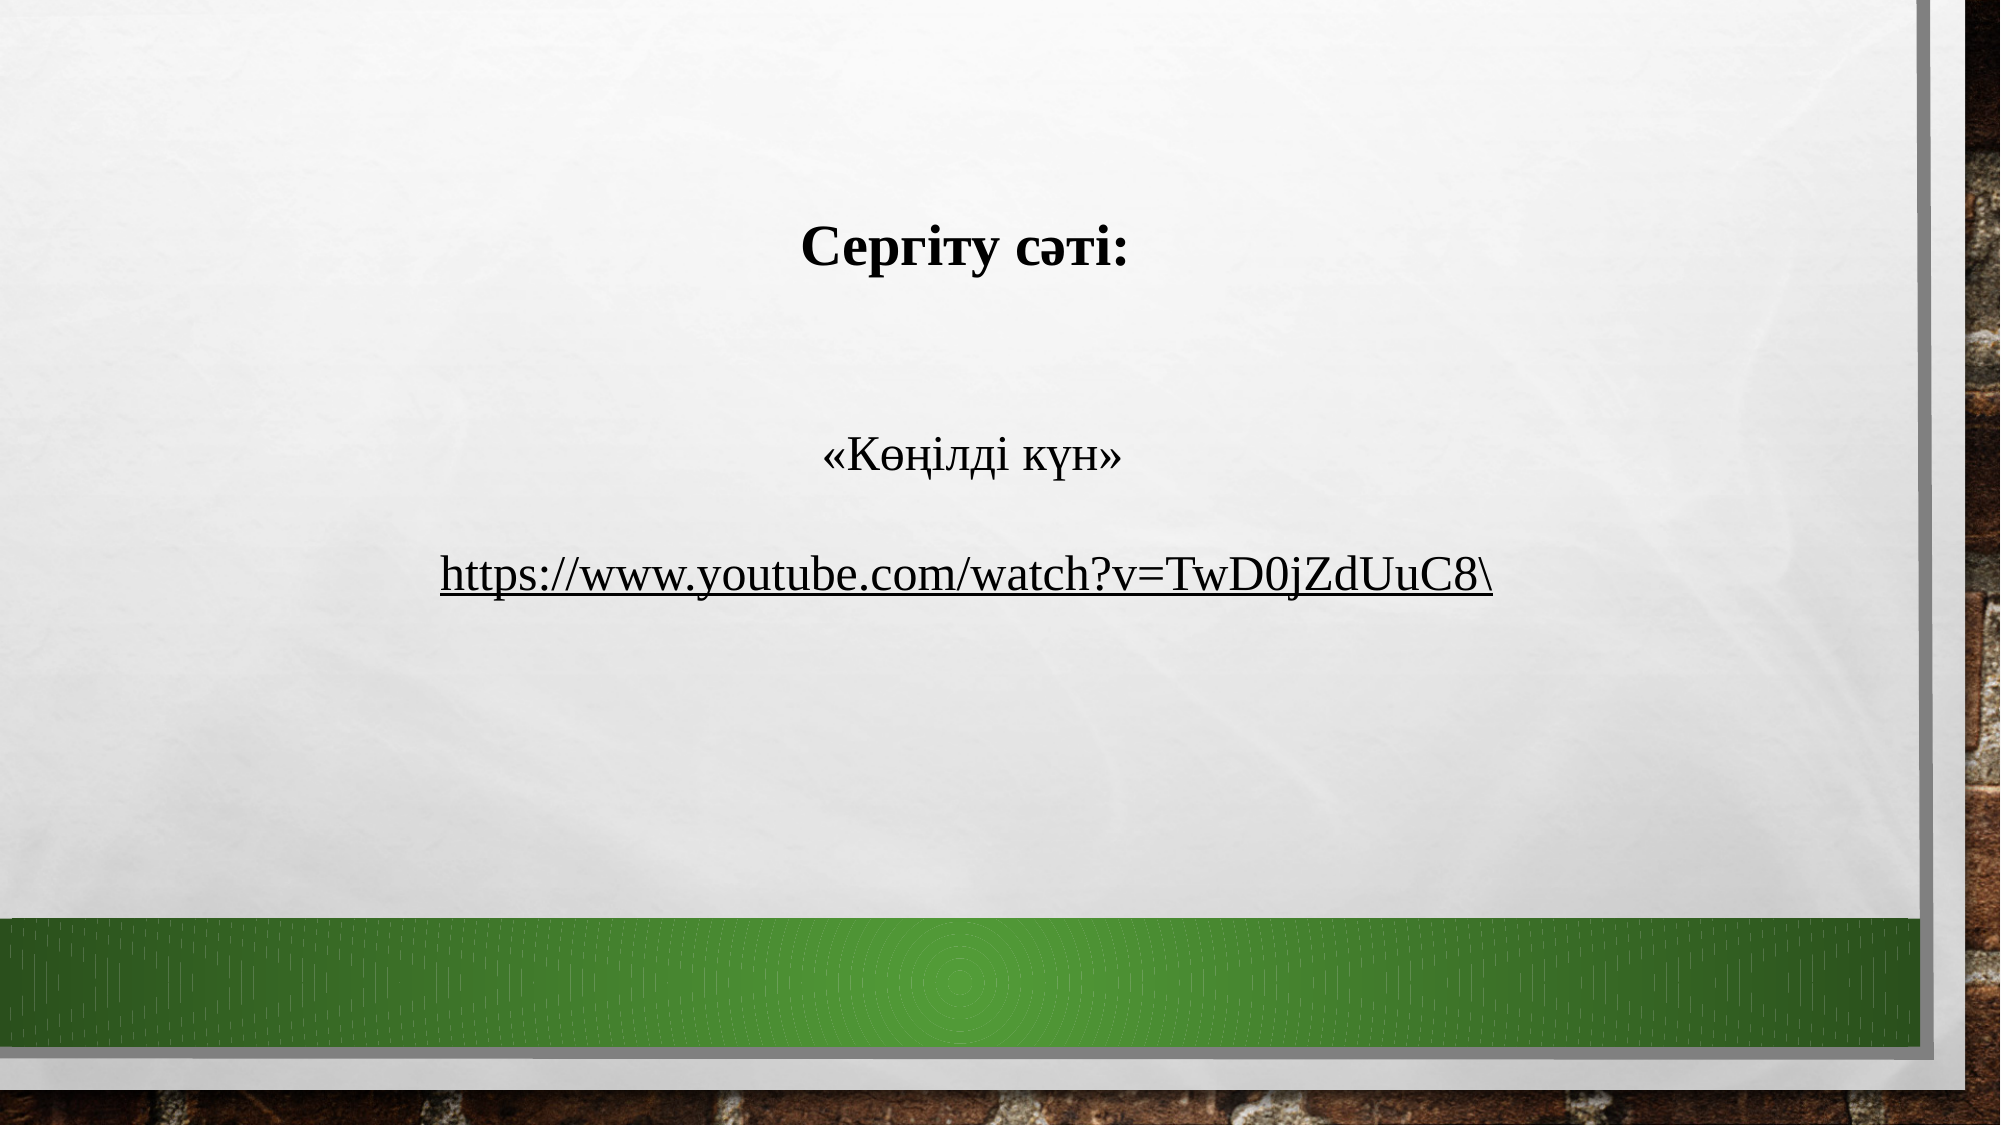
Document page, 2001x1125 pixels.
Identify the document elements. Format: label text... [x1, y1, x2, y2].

text_box Сергіту сәті: [785, 200, 1161, 285]
picture [0, 0, 2000, 1125]
text_box «Көңілді күн» https://www.youtube.com/watch?v=TwD0jZdUuC8\ [425, 412, 1521, 608]
